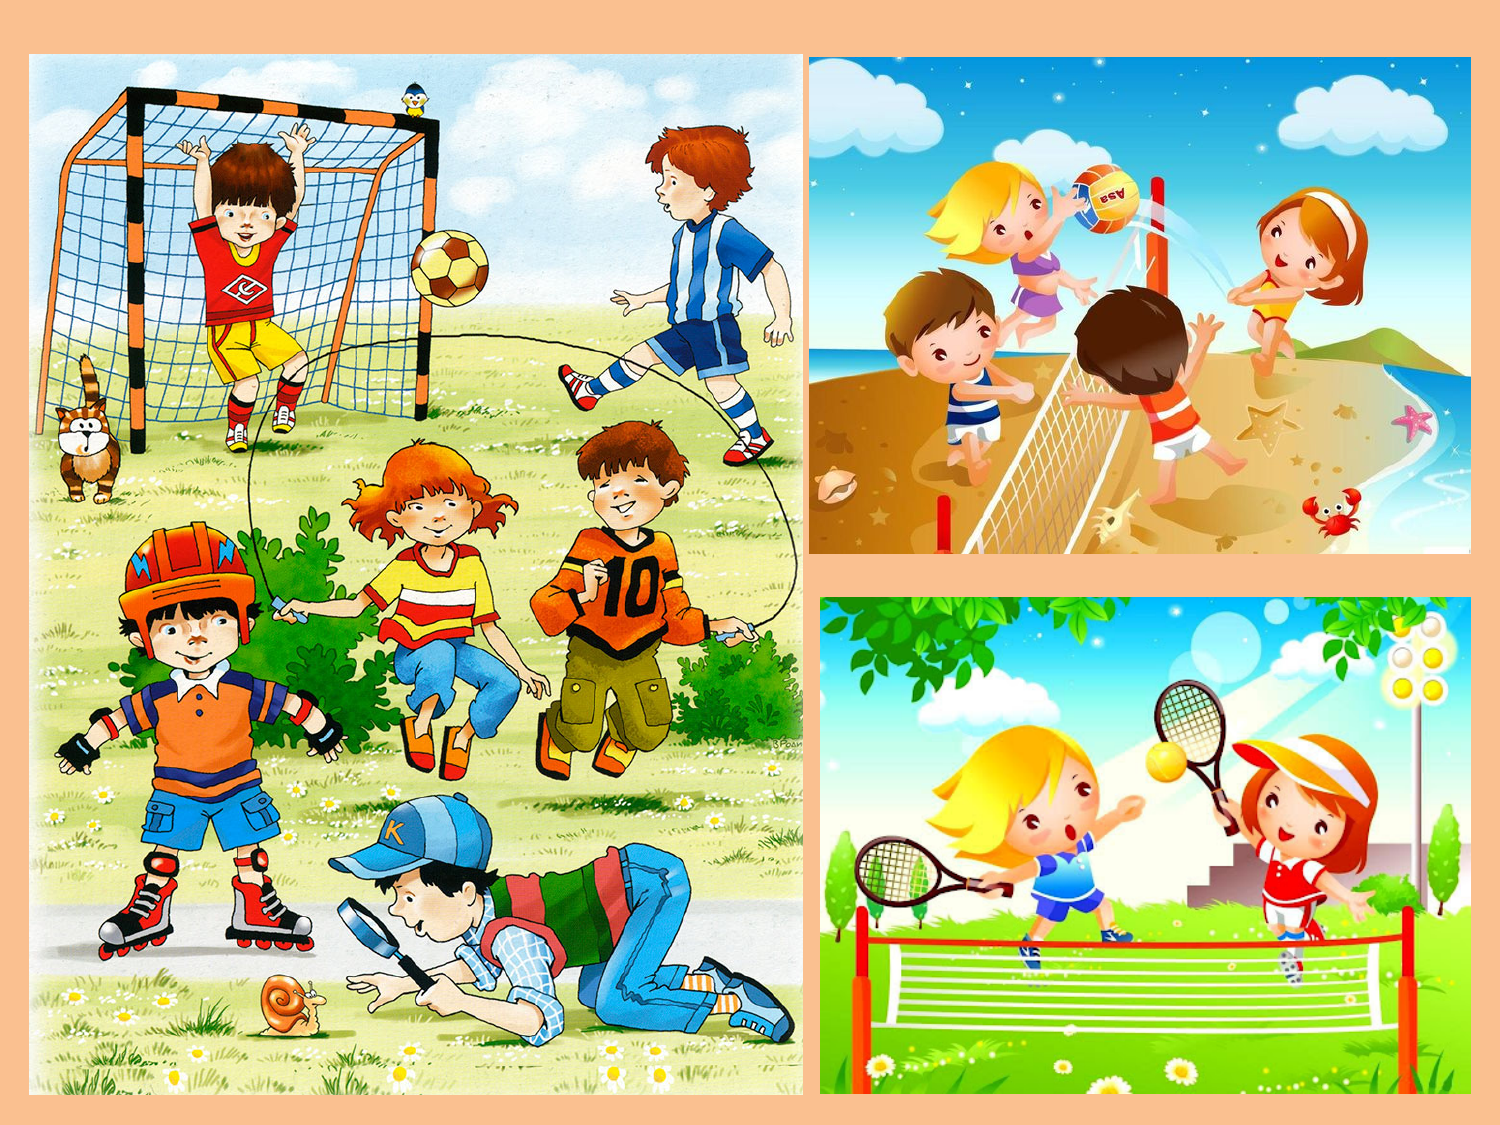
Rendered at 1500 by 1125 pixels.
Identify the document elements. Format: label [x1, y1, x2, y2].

picture [1243, 57, 1250, 64]
list [820, 597, 1471, 1095]
picture [29, 54, 803, 1095]
picture [893, 57, 910, 63]
picture [808, 57, 1471, 554]
picture [1092, 57, 1105, 67]
